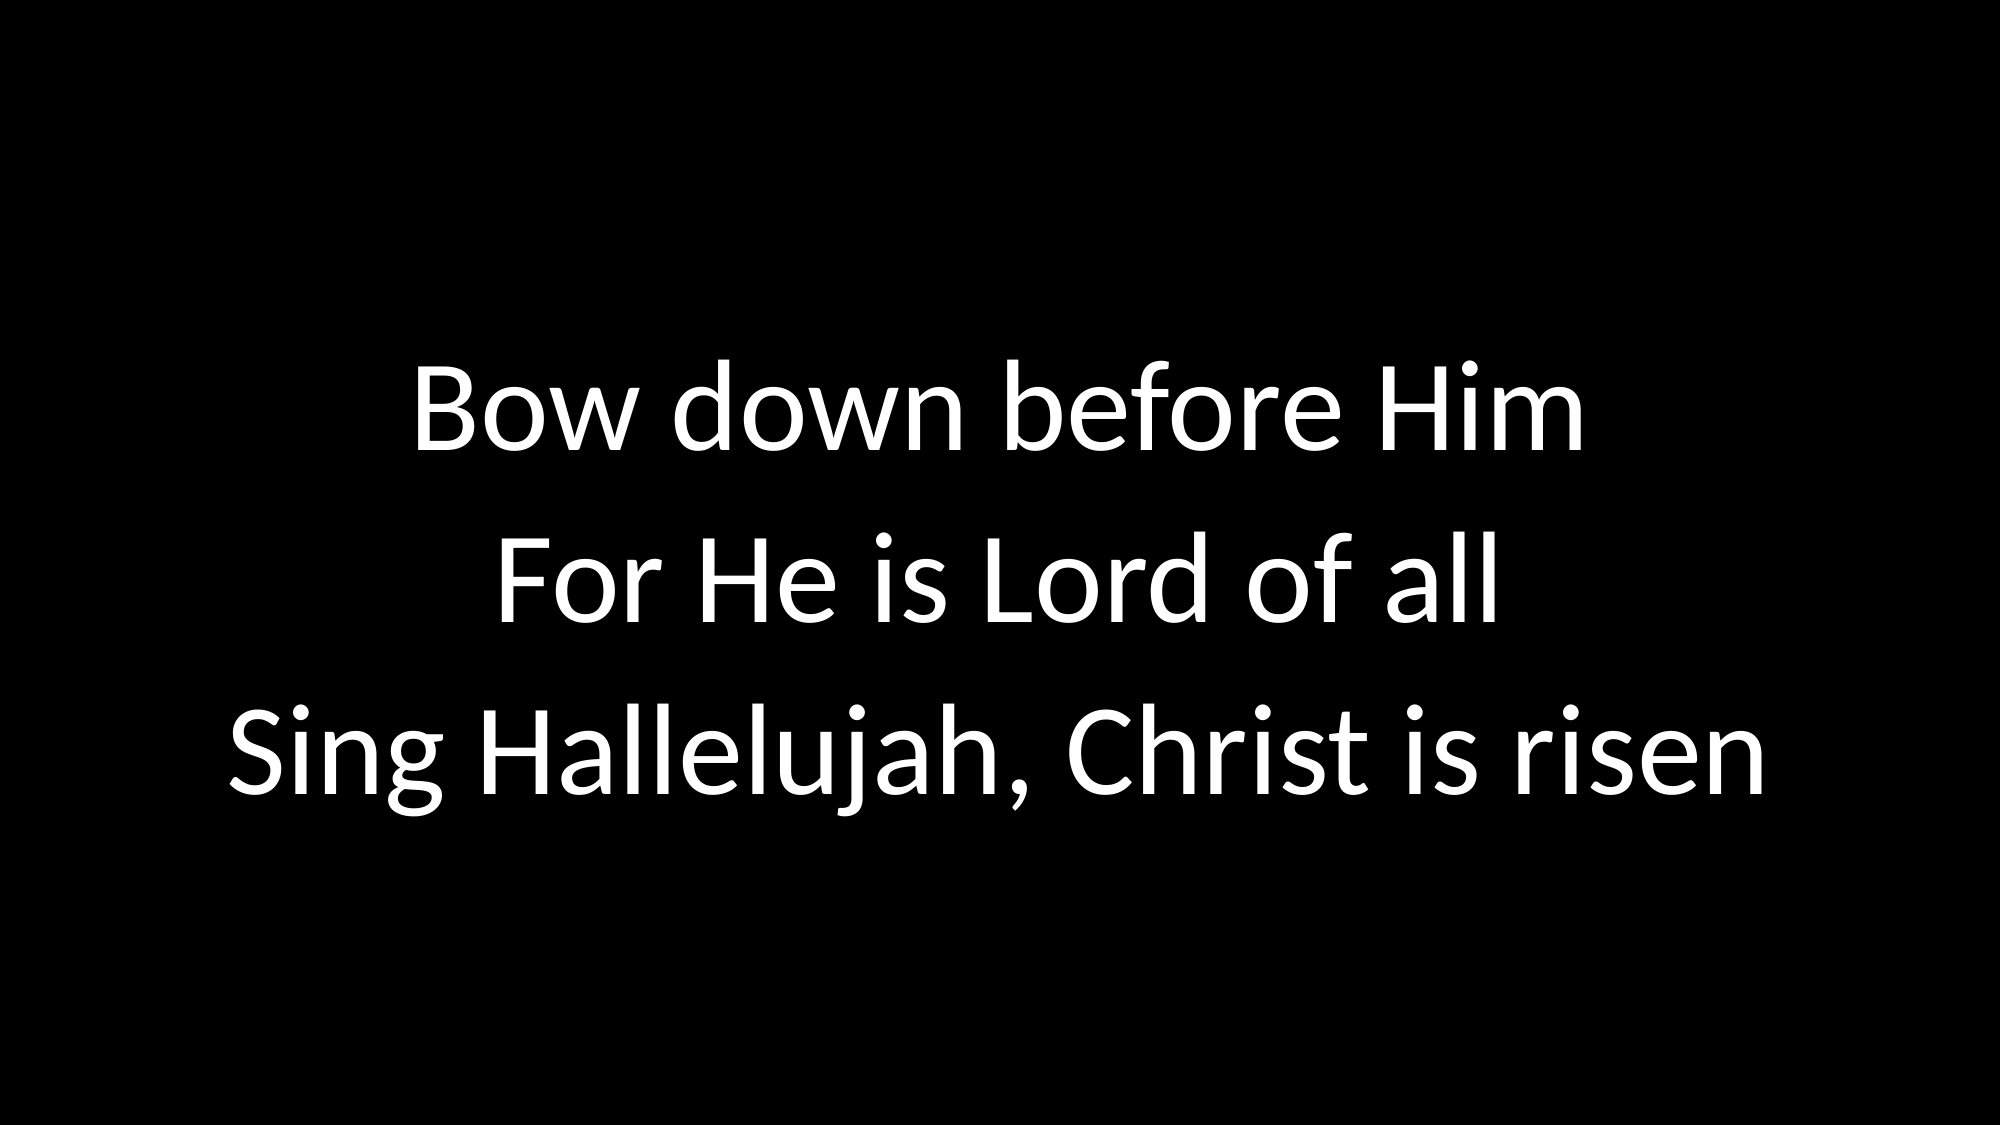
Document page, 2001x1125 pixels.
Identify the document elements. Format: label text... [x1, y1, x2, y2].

list Bow down before Him For He is Lord of all Sing Hallelujah, Christ is risen [0, 0, 2000, 1125]
